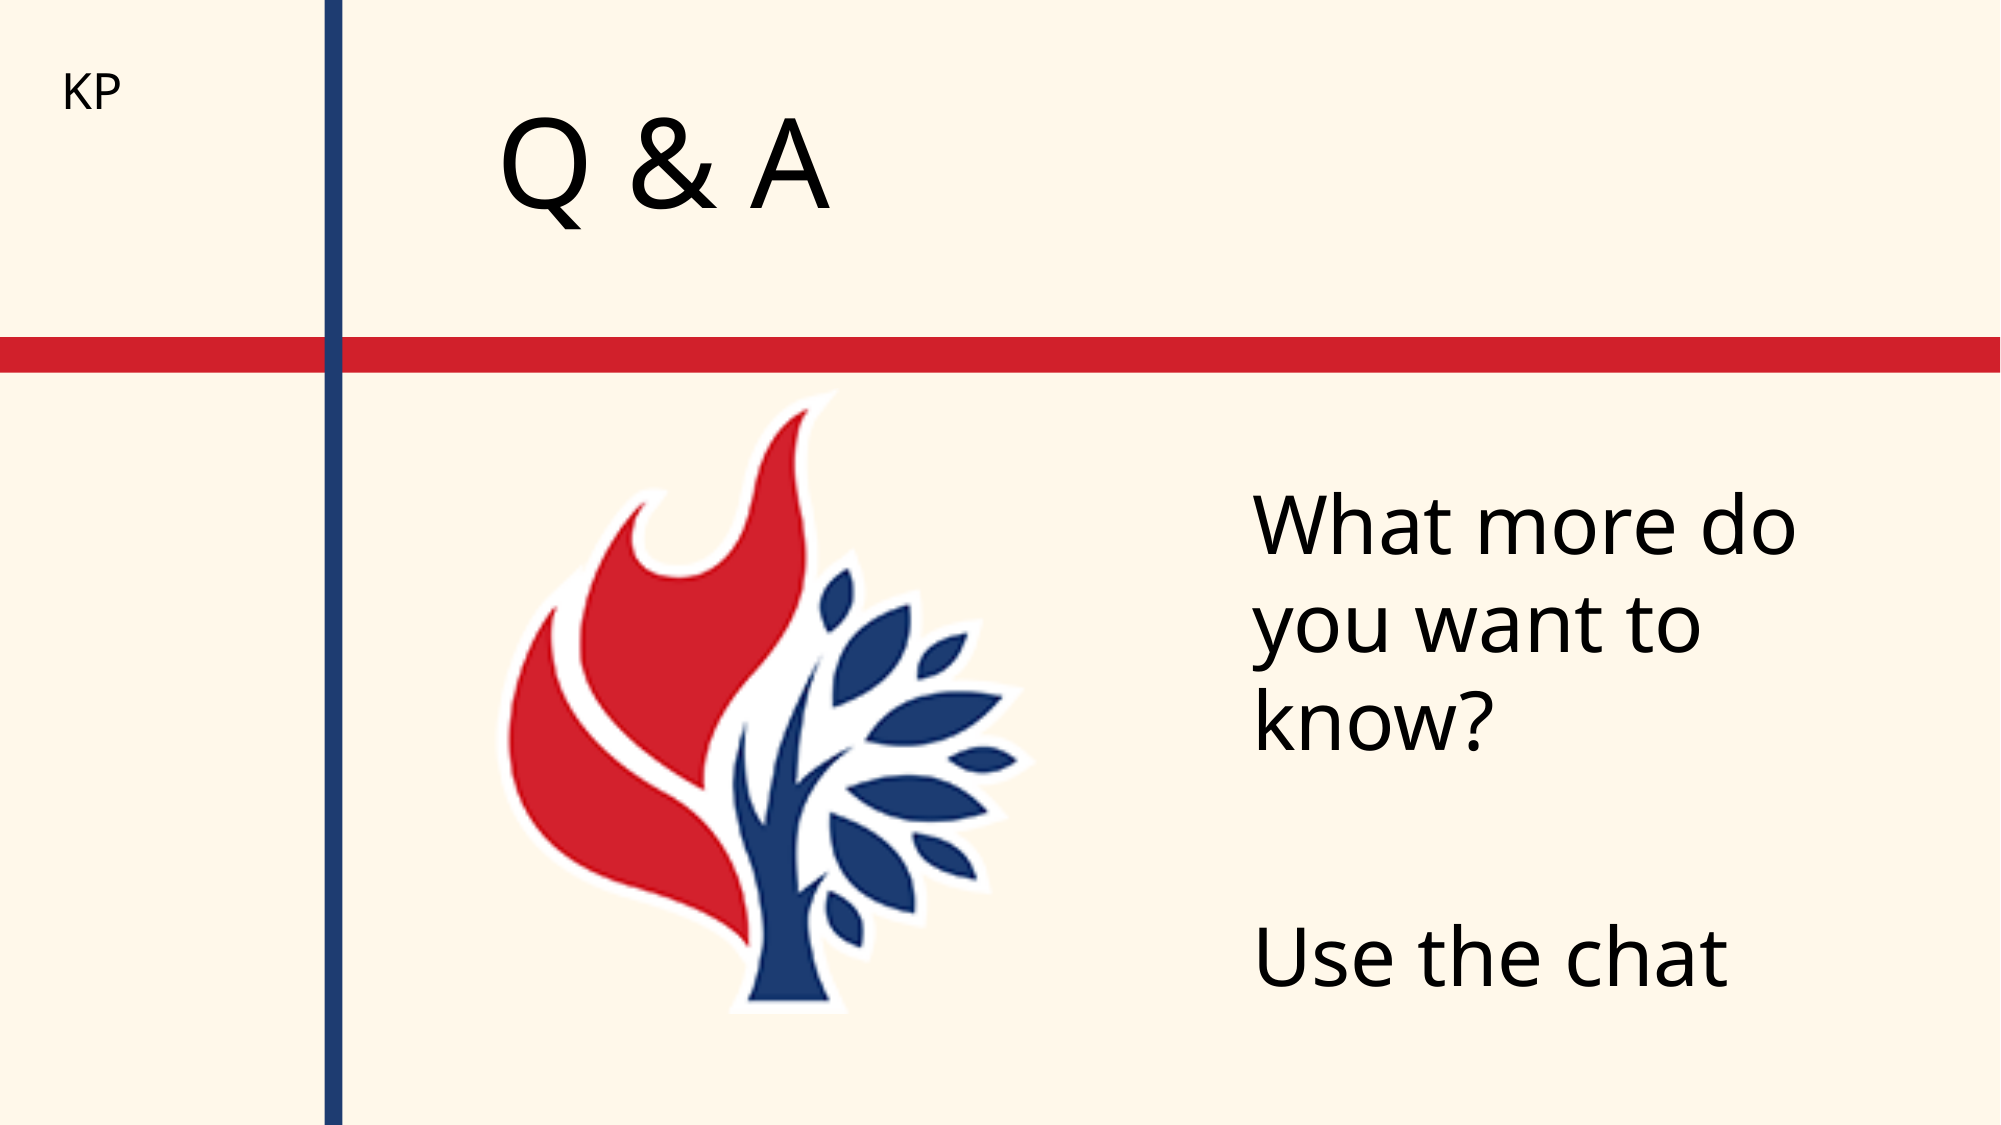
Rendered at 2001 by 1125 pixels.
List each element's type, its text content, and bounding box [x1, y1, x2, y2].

text_box KP [46, 51, 229, 127]
title Q & A [481, 59, 1863, 278]
list What more do you want to know? Use the chat [1237, 465, 1945, 1014]
picture [452, 388, 1078, 1014]
